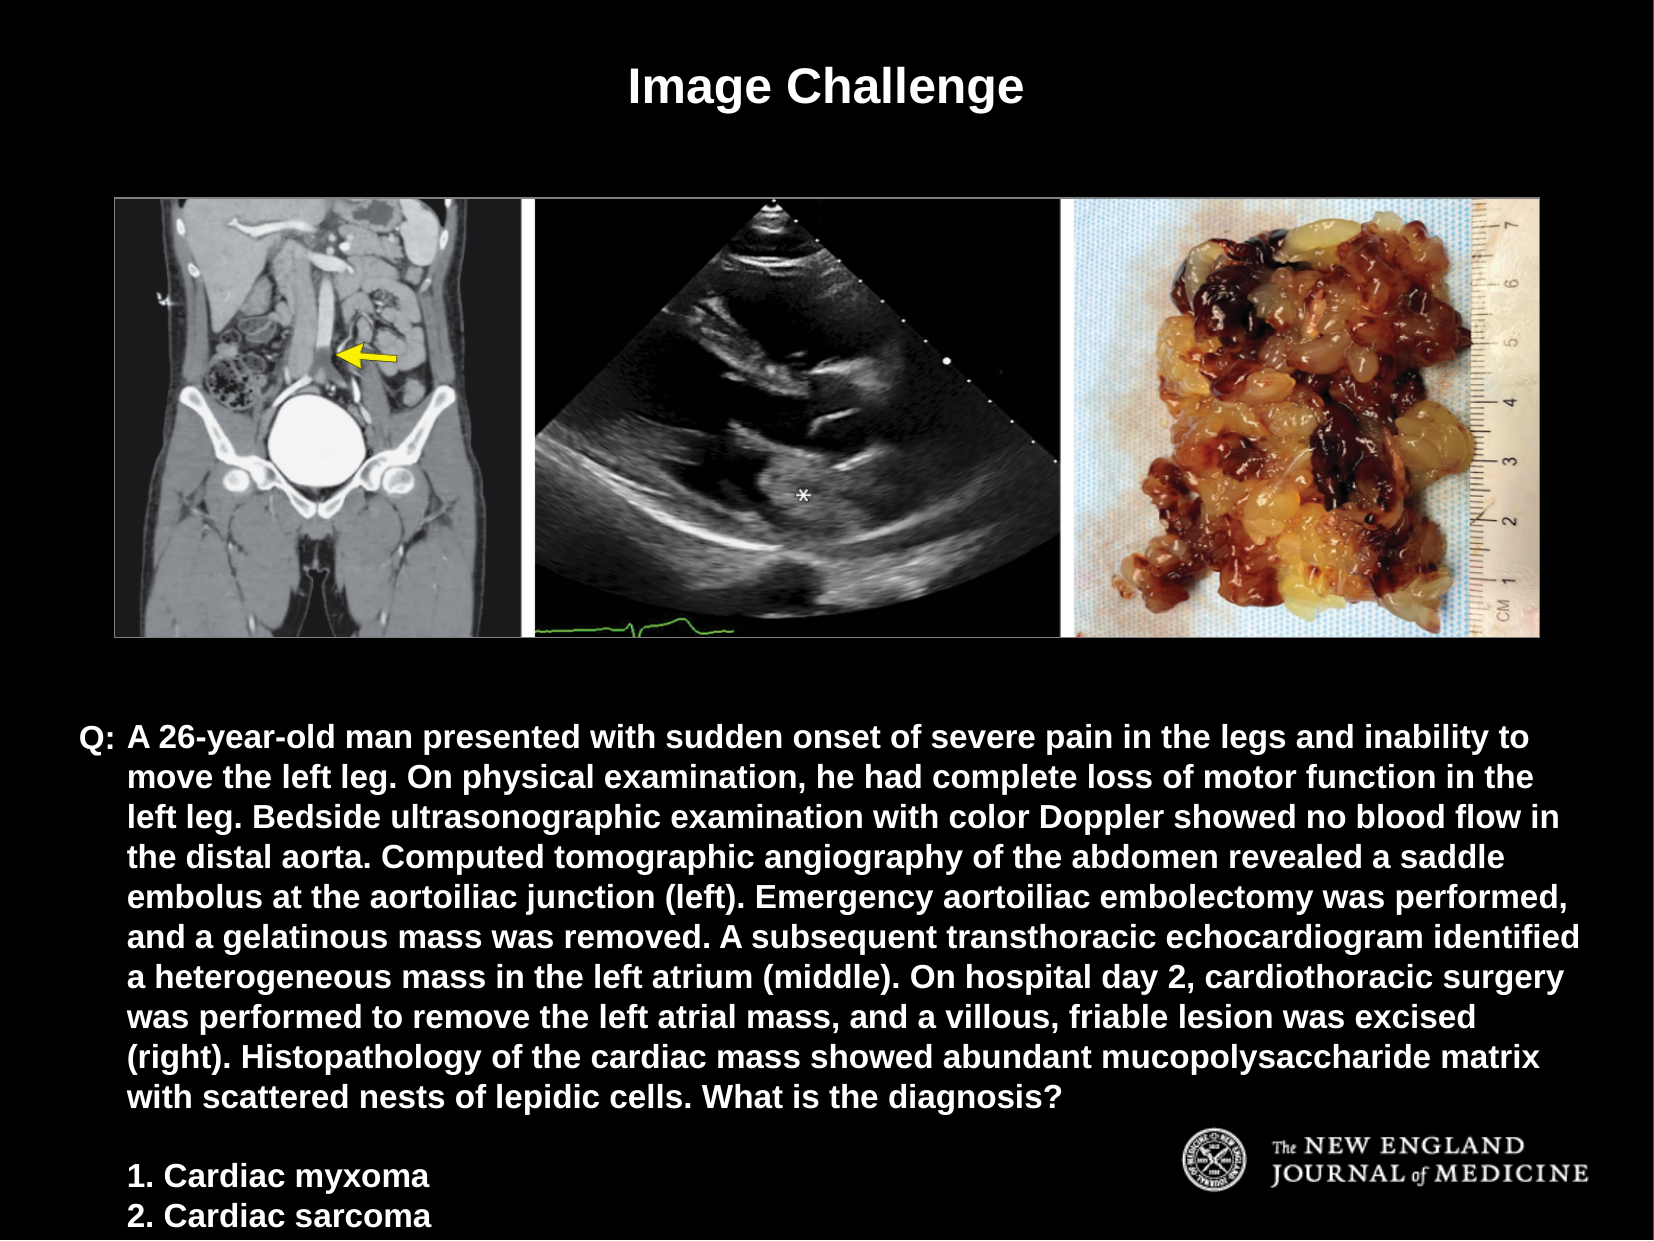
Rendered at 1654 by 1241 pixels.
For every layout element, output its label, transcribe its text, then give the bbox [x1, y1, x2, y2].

text_box Q: [64, 709, 132, 764]
picture [1170, 1122, 1603, 1196]
picture [114, 198, 1539, 638]
text_box Image Challenge [29, 56, 1624, 120]
text_box A 26-year-old man presented with sudden onset of severe pain in the legs and inability to move the left leg. On physical examination, he had complete loss of motor function in the left leg. Bedside ultrasonographic examination with color Doppler showed no blood flow in the distal aorta. Computed tomographic angiography of the abdomen revealed a saddle embolus at the aortoiliac junction (left). Emergency aortoiliac embolectomy was performed, and a gelatinous mass was removed. A subsequent transthoracic echocardiogram identified a heterogeneous mass in the left atrium (middle). On hospital day 2, cardiothoracic surgery was performed to remove the left atrial mass, and a villous, friable lesion was excised (right). Histopathology of the cardiac mass showed abundant mucopolysaccharide matrix with scattered nests of lepidic cells. What is the diagnosis? 1. Cardiac myxoma 2. Cardiac sarcoma 3. Intracardiac thrombus 4. Marantic endocarditis 5. Papillary fibroelastoma [126, 715, 1590, 1241]
